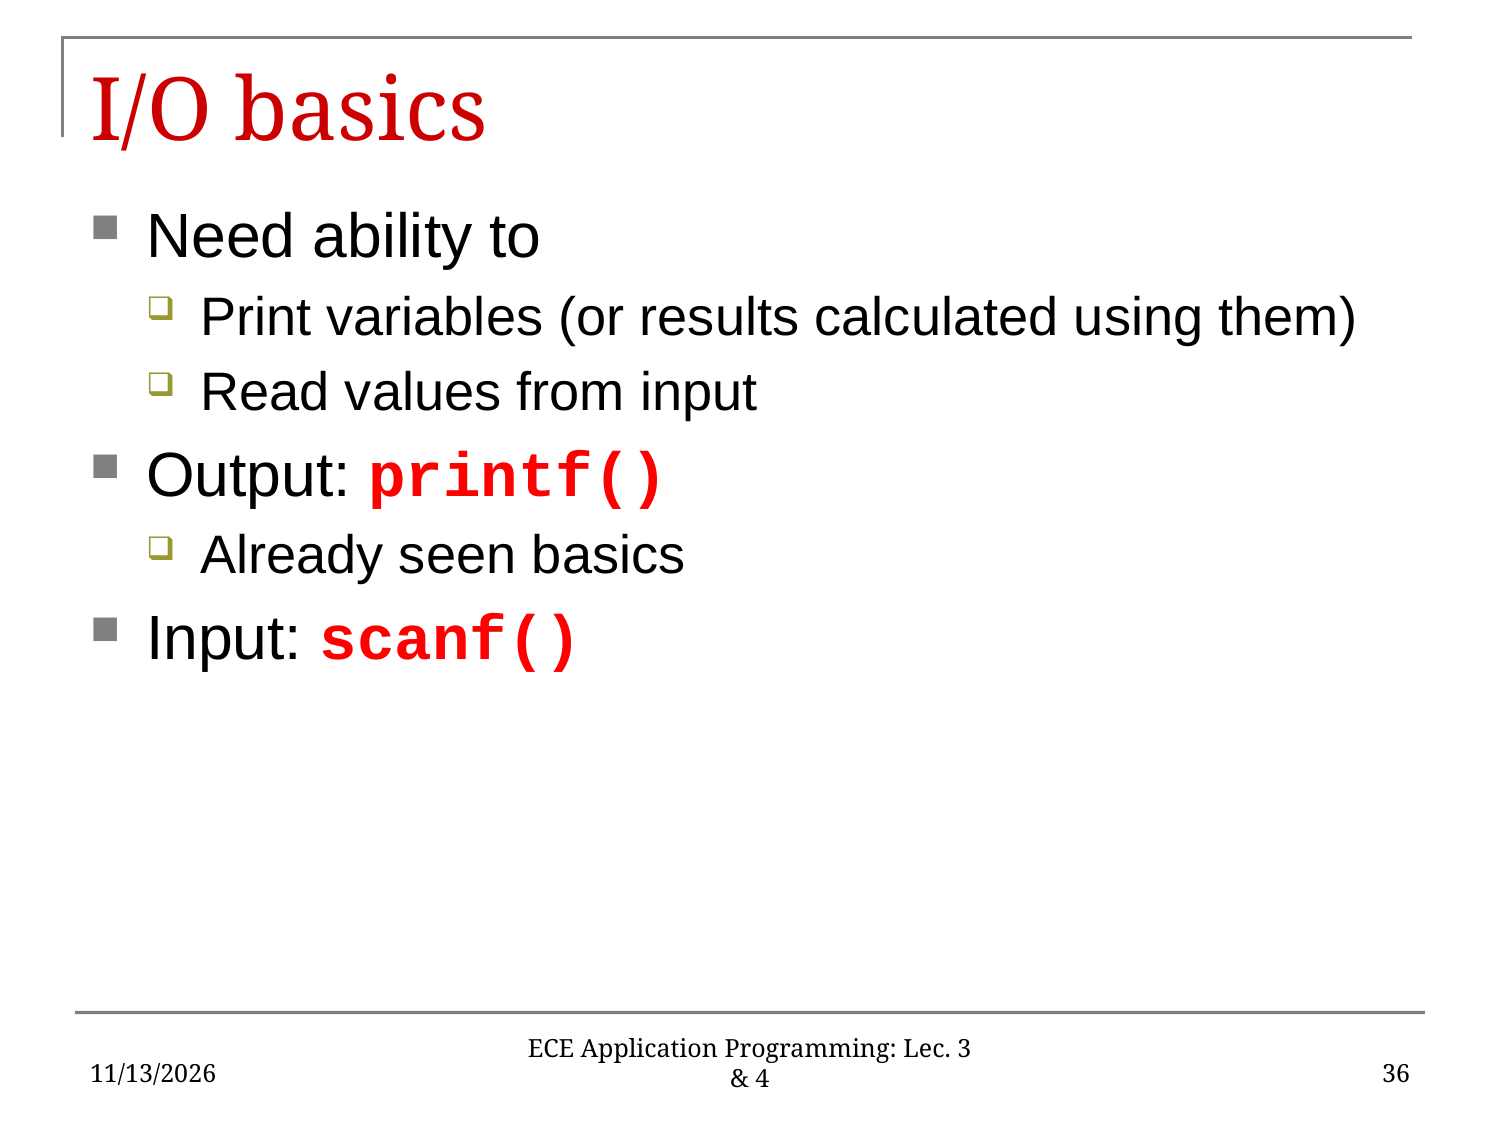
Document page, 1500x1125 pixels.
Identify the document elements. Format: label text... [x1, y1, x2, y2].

footer ECE Application Programming: Lec. 3 & 4 [512, 1024, 988, 1101]
title I/O basics [75, 45, 1425, 163]
slide_number 36 [1074, 1023, 1426, 1100]
list Need ability to Print variables (or results calculated using them) Read values from input Output: printf() Already seen basics Input: scanf() [75, 187, 1425, 1006]
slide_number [74, 1023, 426, 1100]
